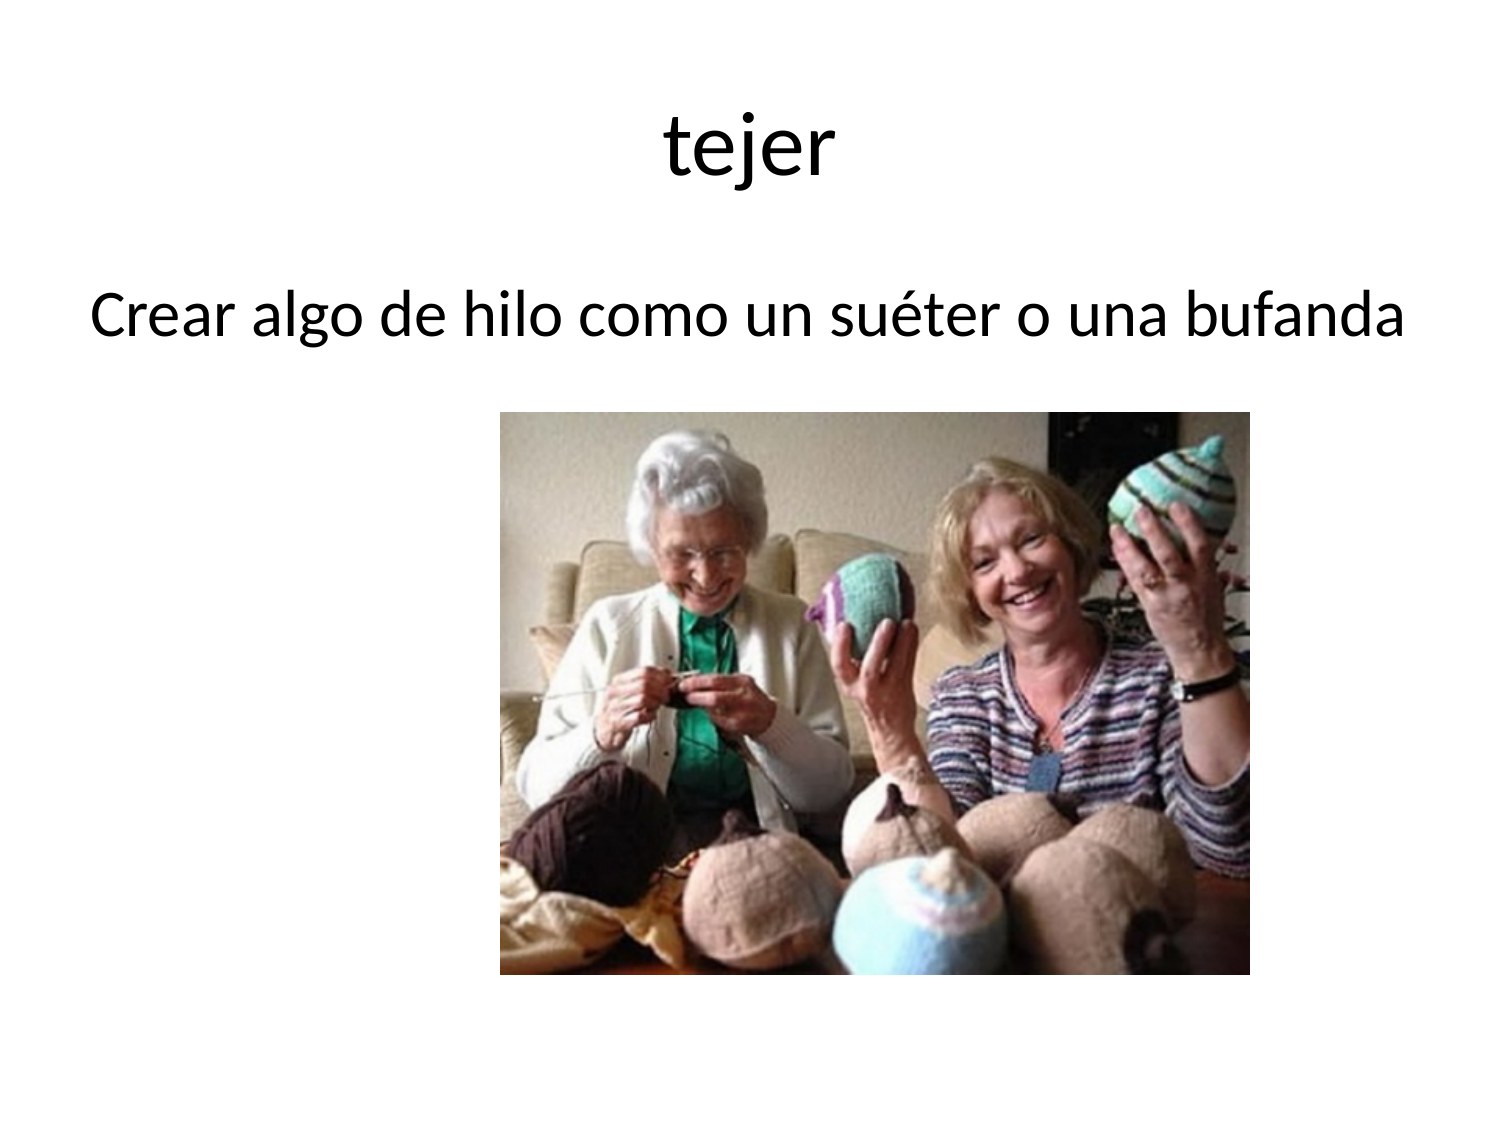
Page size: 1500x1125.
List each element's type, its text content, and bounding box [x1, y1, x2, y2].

list Crear algo de hilo como un suéter o una bufanda [75, 262, 1425, 1005]
title tejer [75, 45, 1425, 233]
picture [499, 412, 1251, 976]
